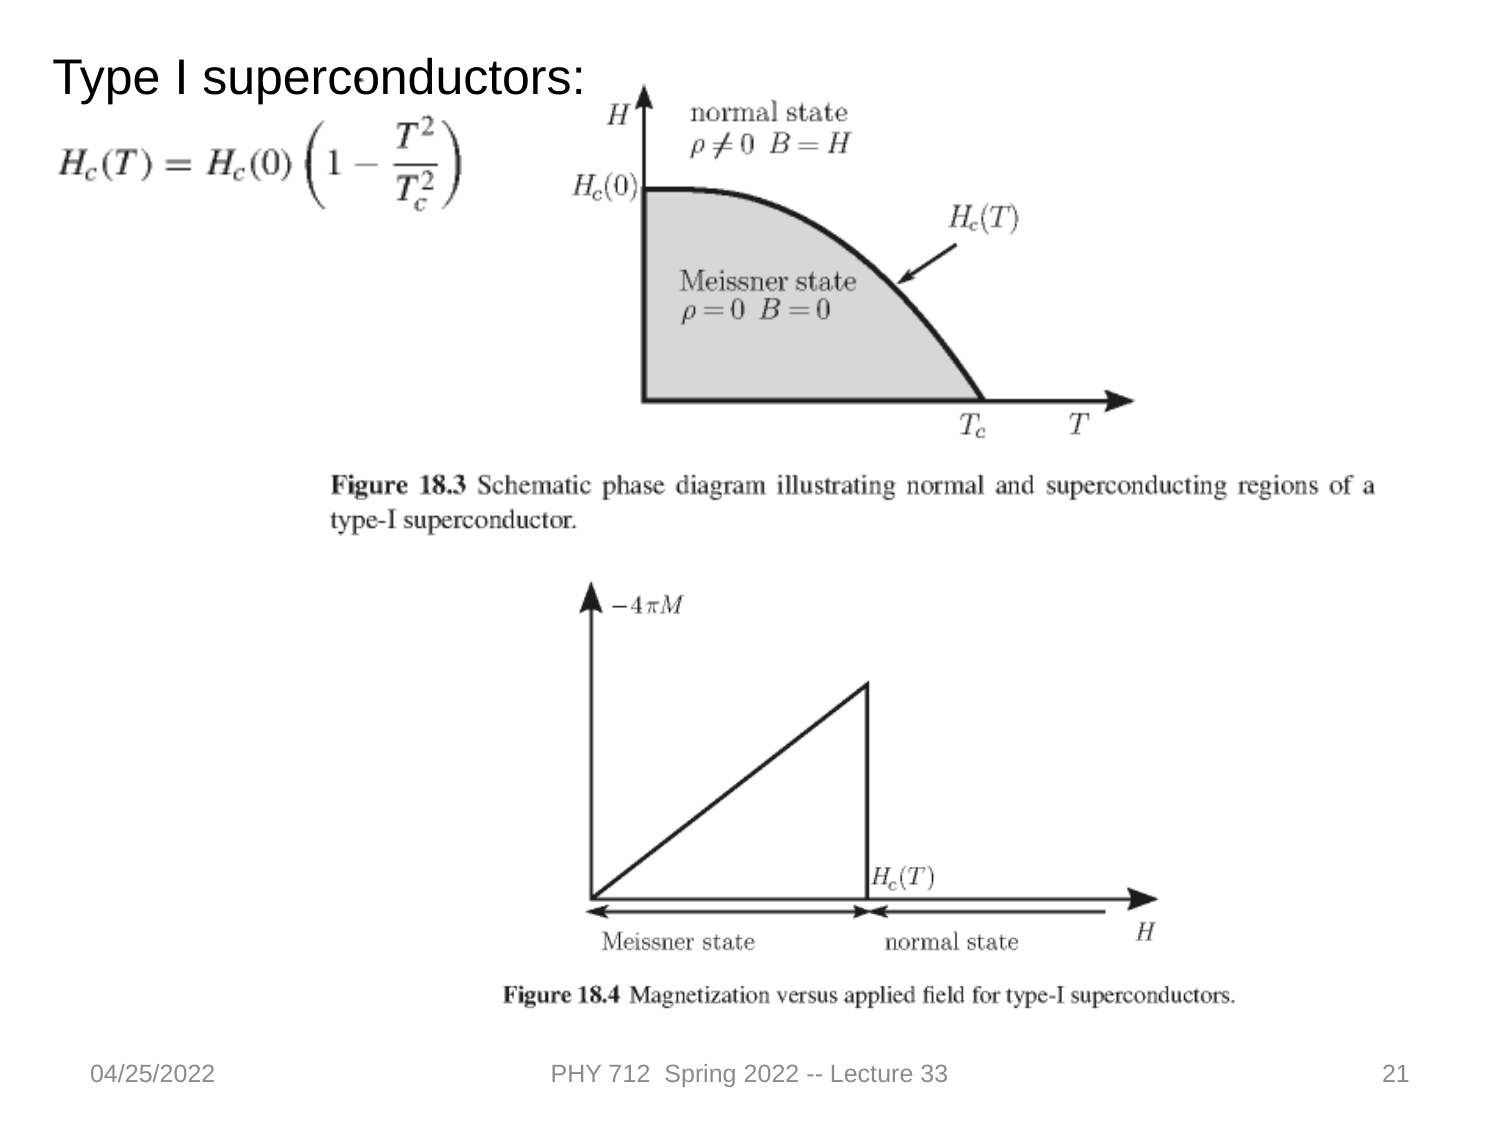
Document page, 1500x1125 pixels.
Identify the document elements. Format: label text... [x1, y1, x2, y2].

footer PHY 712 Spring 2022 -- Lecture 33 [512, 1057, 988, 1103]
slide_number 21 [1074, 1042, 1425, 1103]
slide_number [75, 1042, 425, 1103]
text_box Type I superconductors: [37, 37, 713, 76]
picture [24, 72, 1396, 549]
picture [428, 553, 1267, 1050]
